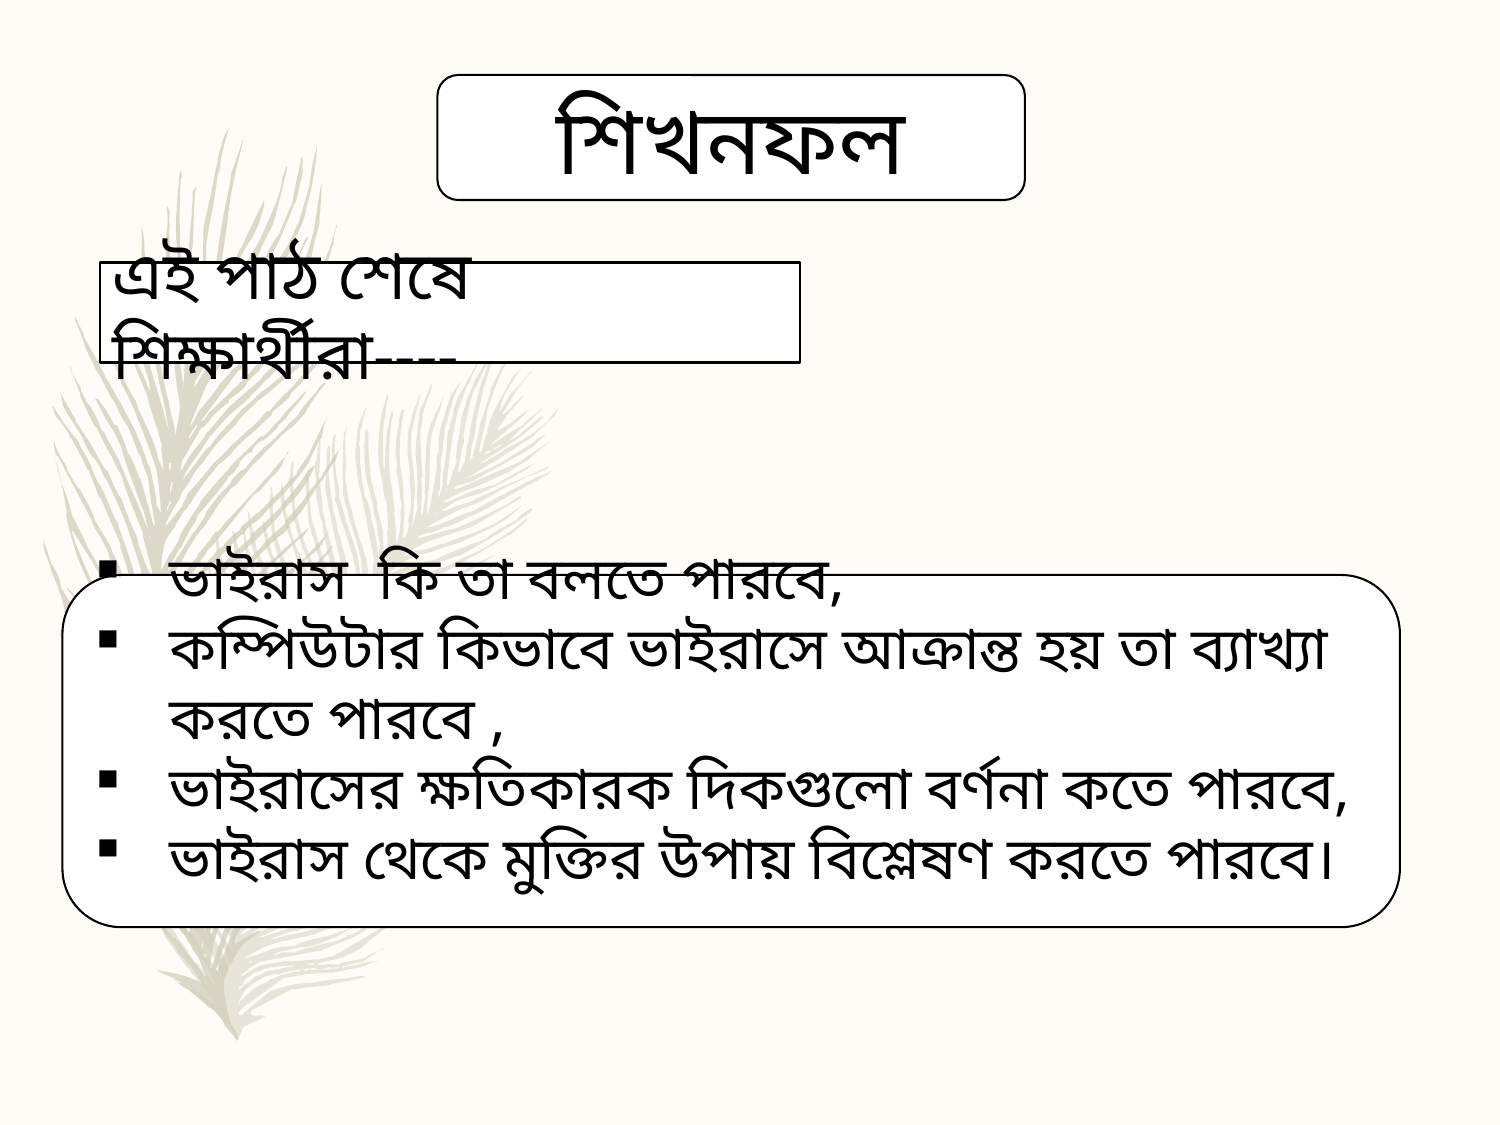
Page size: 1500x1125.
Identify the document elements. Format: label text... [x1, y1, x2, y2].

text_box এই পাঠ শেষে শিক্ষার্থীরা---- [99, 261, 801, 364]
text_box ভাইরাস কি তা বলতে পারবে, কম্পিউটার কিভাবে ভাইরাসে আক্রান্ত হয় তা ব্যাখ্যা করতে পারবে , ভাইরাসের ক্ষতিকারক দিকগুলো বর্ণনা কতে পারবে, ভাইরাস থেকে মুক্তির উপায় বিশ্লেষণ করতে পারবে। [61, 573, 1401, 929]
text_box শিখনফল [436, 73, 1026, 202]
